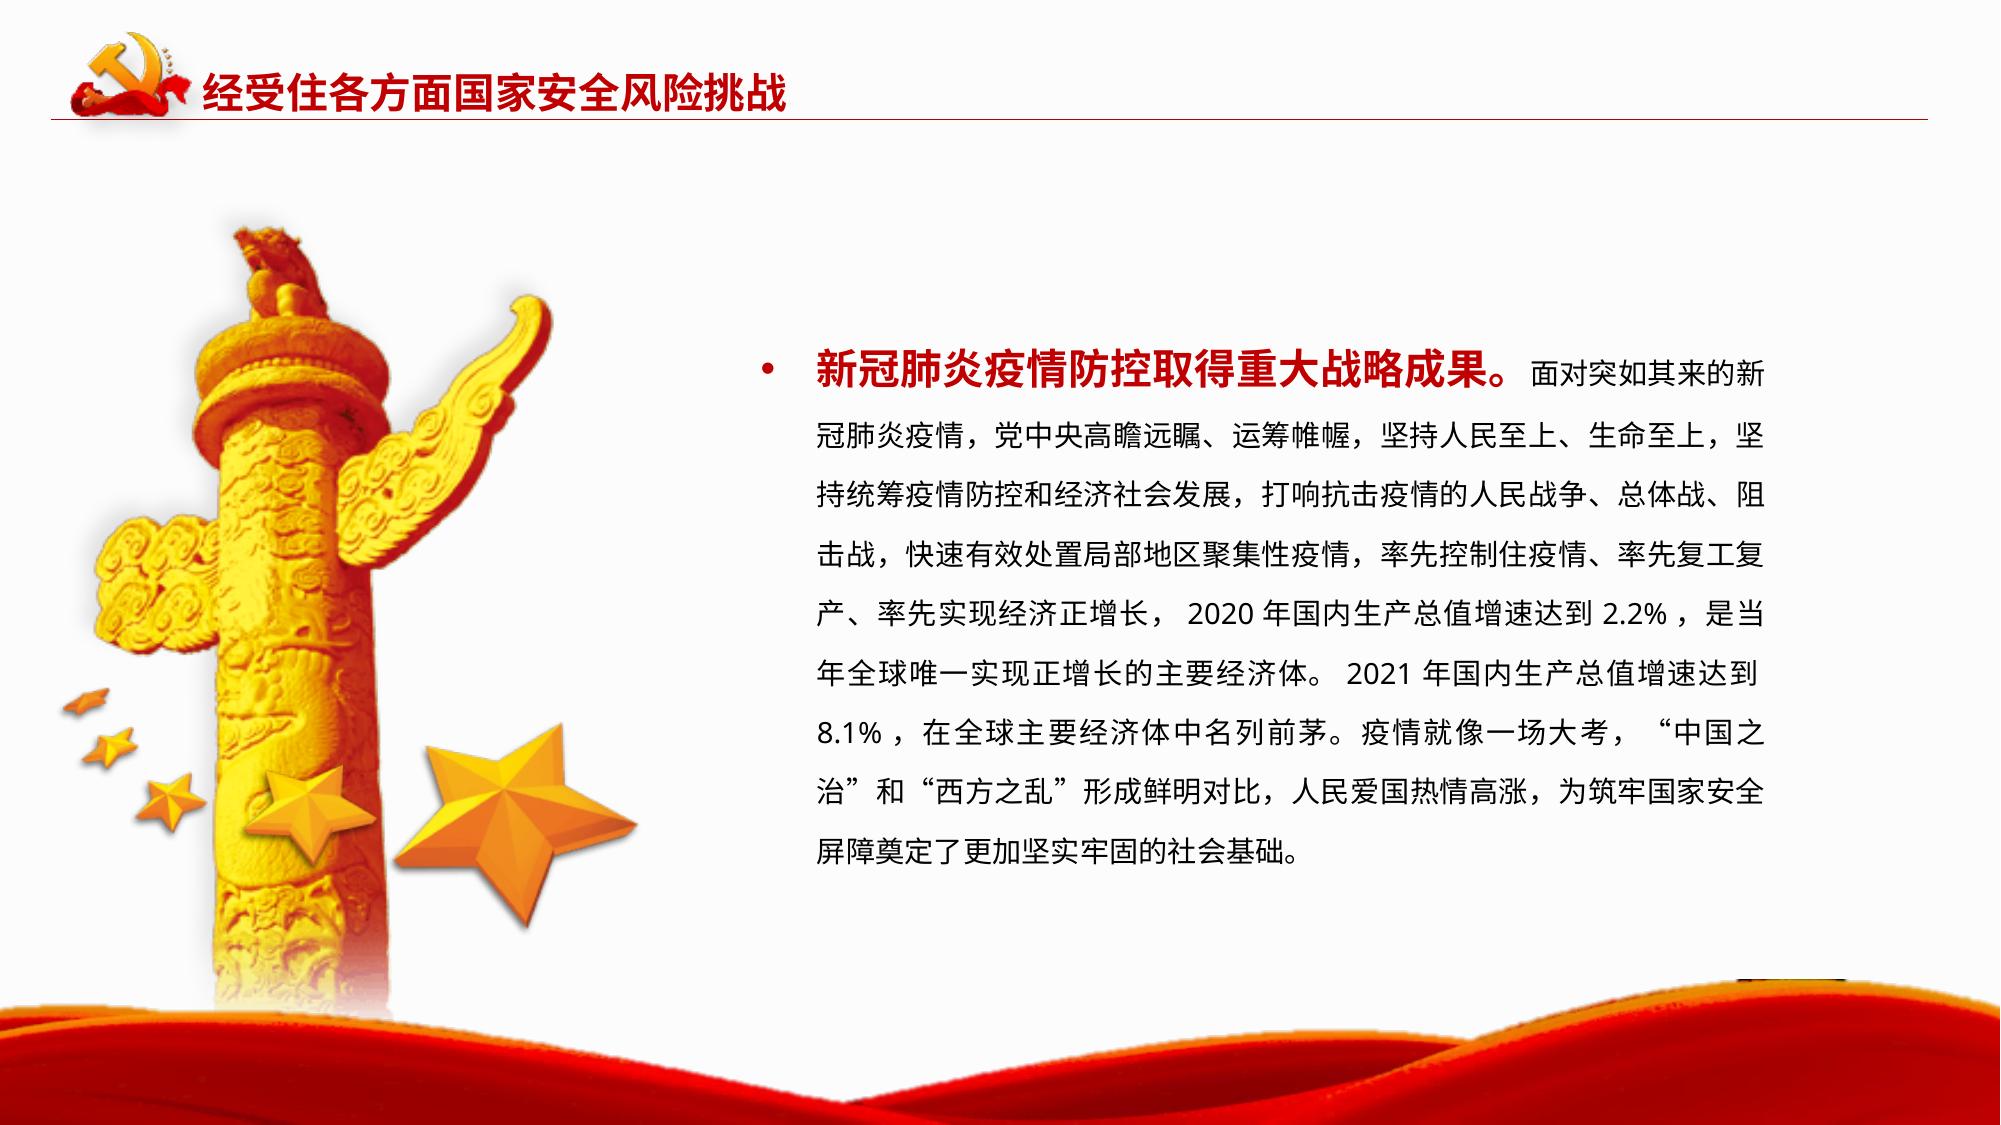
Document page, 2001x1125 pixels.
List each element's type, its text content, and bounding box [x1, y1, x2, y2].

picture [0, 979, 2000, 1125]
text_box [0, 120, 654, 979]
text_box 经受住各方面国家安全风险挑战 [188, 49, 1852, 145]
picture [70, 31, 192, 119]
text_box 新冠肺炎疫情防控取得重大战略成果。面对突如其来的新冠肺炎疫情，党中央高瞻远瞩、运筹帷幄，坚持人民至上、生命至上，坚持统筹疫情防控和经济社会发展，打响抗击疫情的人民战争、总体战、阻击战，快速有效处置局部地区聚集性疫情，率先控制住疫情、率先复工复产、率先实现经济正增长，2020年国内生产总值增速达到2.2%，是当年全球唯一实现正增长的主要经济体。2021年国内生产总值增速达到8.1%，在全球主要经济体中名列前茅。疫情就像一场大考，“中国之治”和“西方之乱”形成鲜明对比，人民爱国热情高涨，为筑牢国家安全屏障奠定了更加坚实牢固的社会基础。 [745, 300, 1781, 876]
